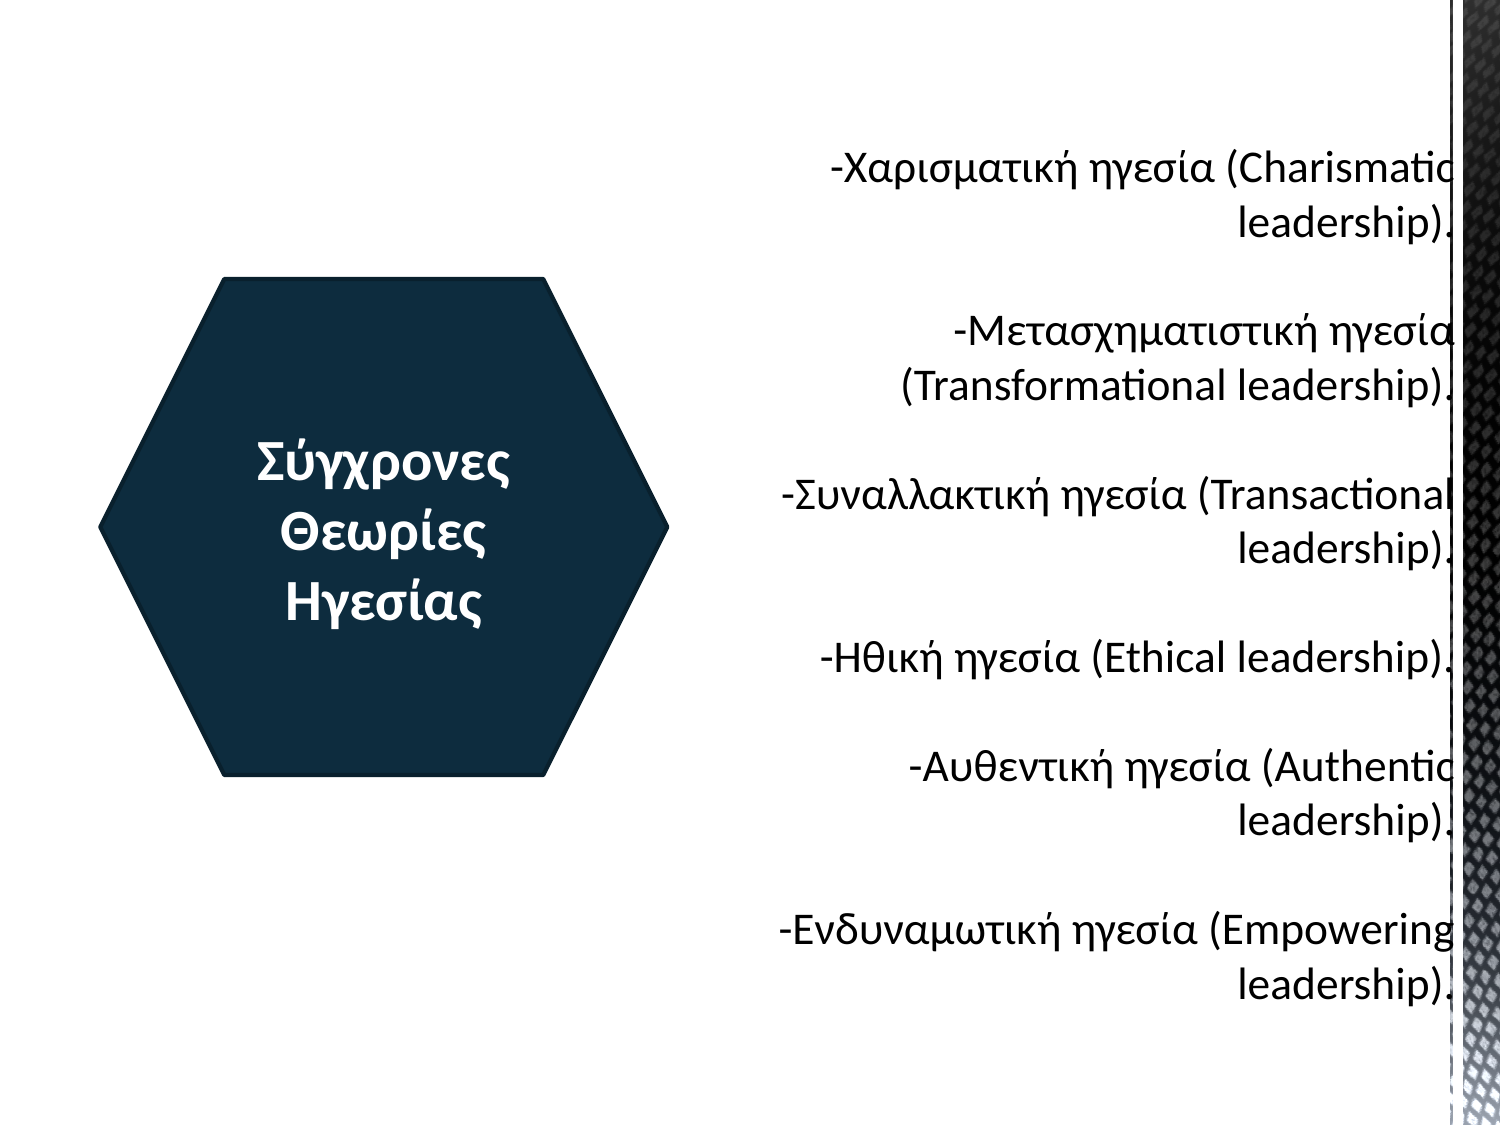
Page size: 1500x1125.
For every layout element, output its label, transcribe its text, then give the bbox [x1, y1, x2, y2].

title -Χαρισματική ηγεσία (Charismatic leadership). -Μετασχηματιστική ηγεσία (Transformational leadership). -Συναλλακτική ηγεσία (Transactional leadership). -Ηθική ηγεσία (Ethical leadership). -Αυθεντική ηγεσία (Authentic leadership). -Ενδυναμωτική ηγεσία (Empowering leadership). [690, 75, 1471, 1071]
text_box Σύγχρονες Θεωρίες Ηγεσίας [98, 276, 670, 778]
picture [1447, 0, 1500, 1125]
